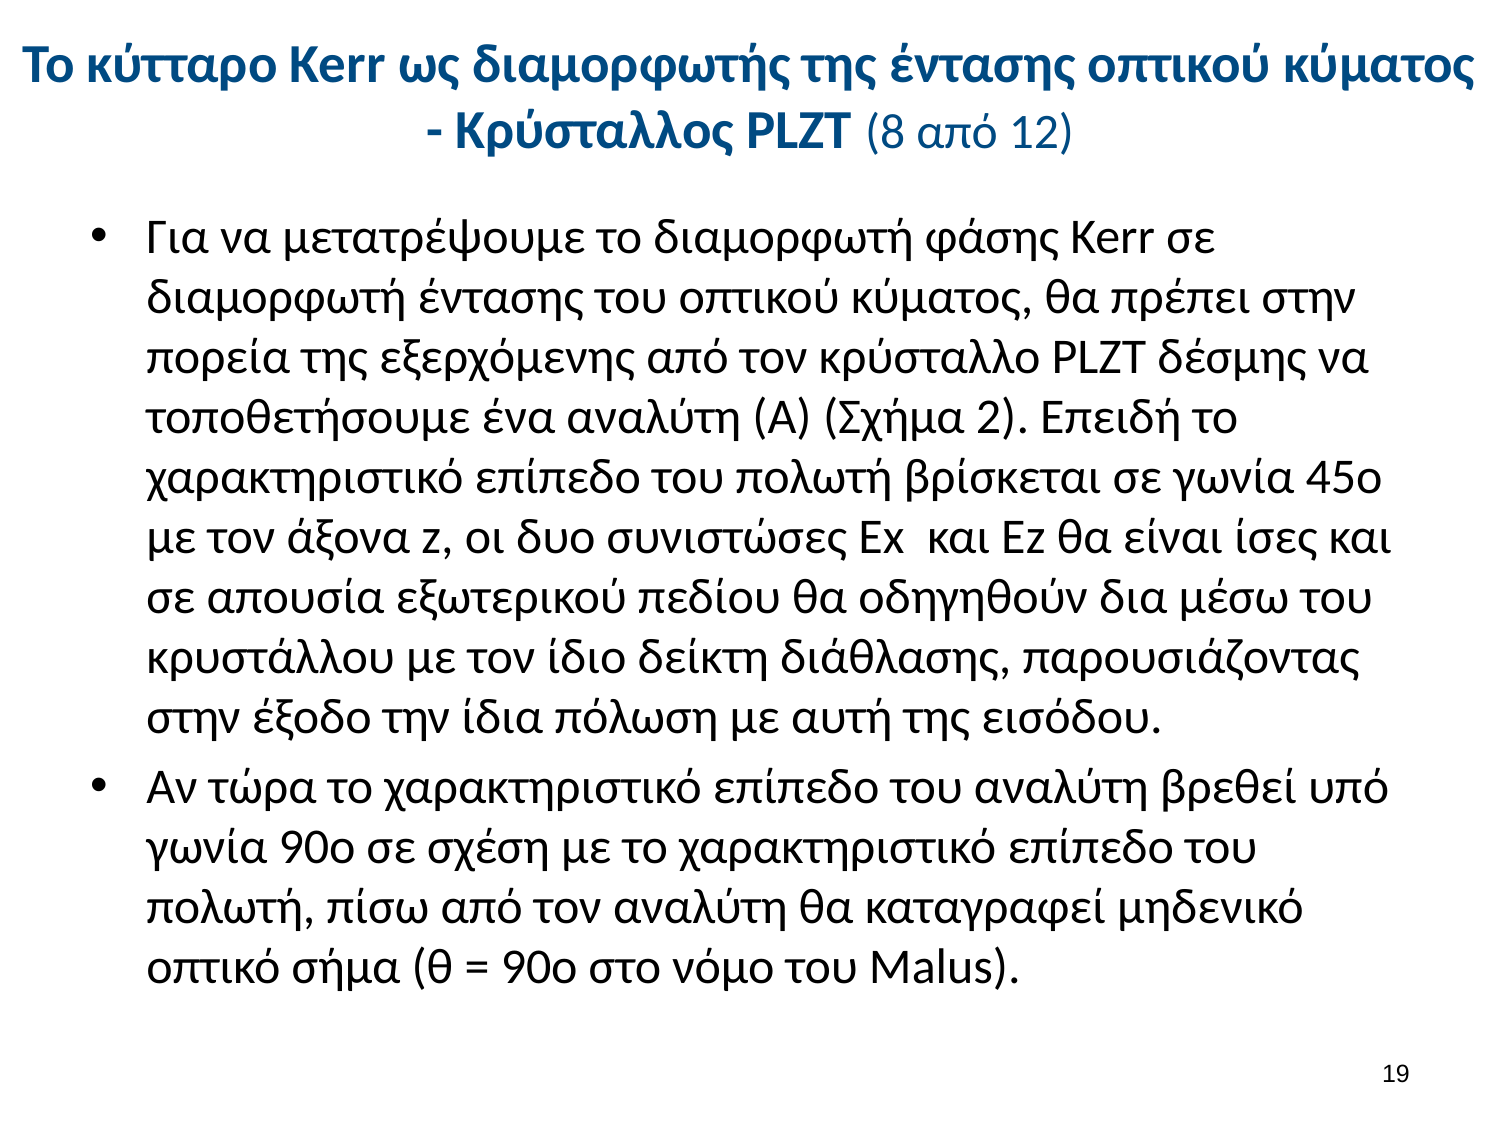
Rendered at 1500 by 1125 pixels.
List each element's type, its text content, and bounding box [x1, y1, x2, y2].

slide_number 18 [1074, 1042, 1425, 1103]
title Το κύτταρο Kerr ως διαμορφωτής της έντασης οπτικού κύματος - Κρύσταλλος PLZT (8 από 12) [0, 19, 1500, 169]
list Για να μετατρέψουμε το διαμορφωτή φάσης Kerr σε διαμορφωτή έντασης του οπτικού κύματος, θα πρέπει στην πορεία της εξερχόμενης από τον κρύσταλλο PLZT δέσμης να τοποθετήσουμε ένα αναλύτη (Α) (Σχήμα 2). Επειδή το χαρακτηριστικό επίπεδο του πολωτή βρίσκεται σε γωνία 45ο με τον άξονα z, οι δυο συνιστώσες Ex και Ez θα είναι ίσες και σε απουσία εξωτερικού πεδίου θα οδηγηθούν δια μέσω του κρυστάλλου με τον ίδιο δείκτη διάθλασης, παρουσιάζοντας στην έξοδο την ίδια πόλωση με αυτή της εισόδου. Αν τώρα το χαρακτηριστικό επίπεδο του αναλύτη βρεθεί υπό γωνία 90ο σε σχέση με το χαρακτηριστικό επίπεδο του πολωτή, πίσω από τον αναλύτη θα καταγραφεί μηδενικό οπτικό σήμα (θ = 90ο στο νόμο του Malus). [75, 196, 1425, 1024]
